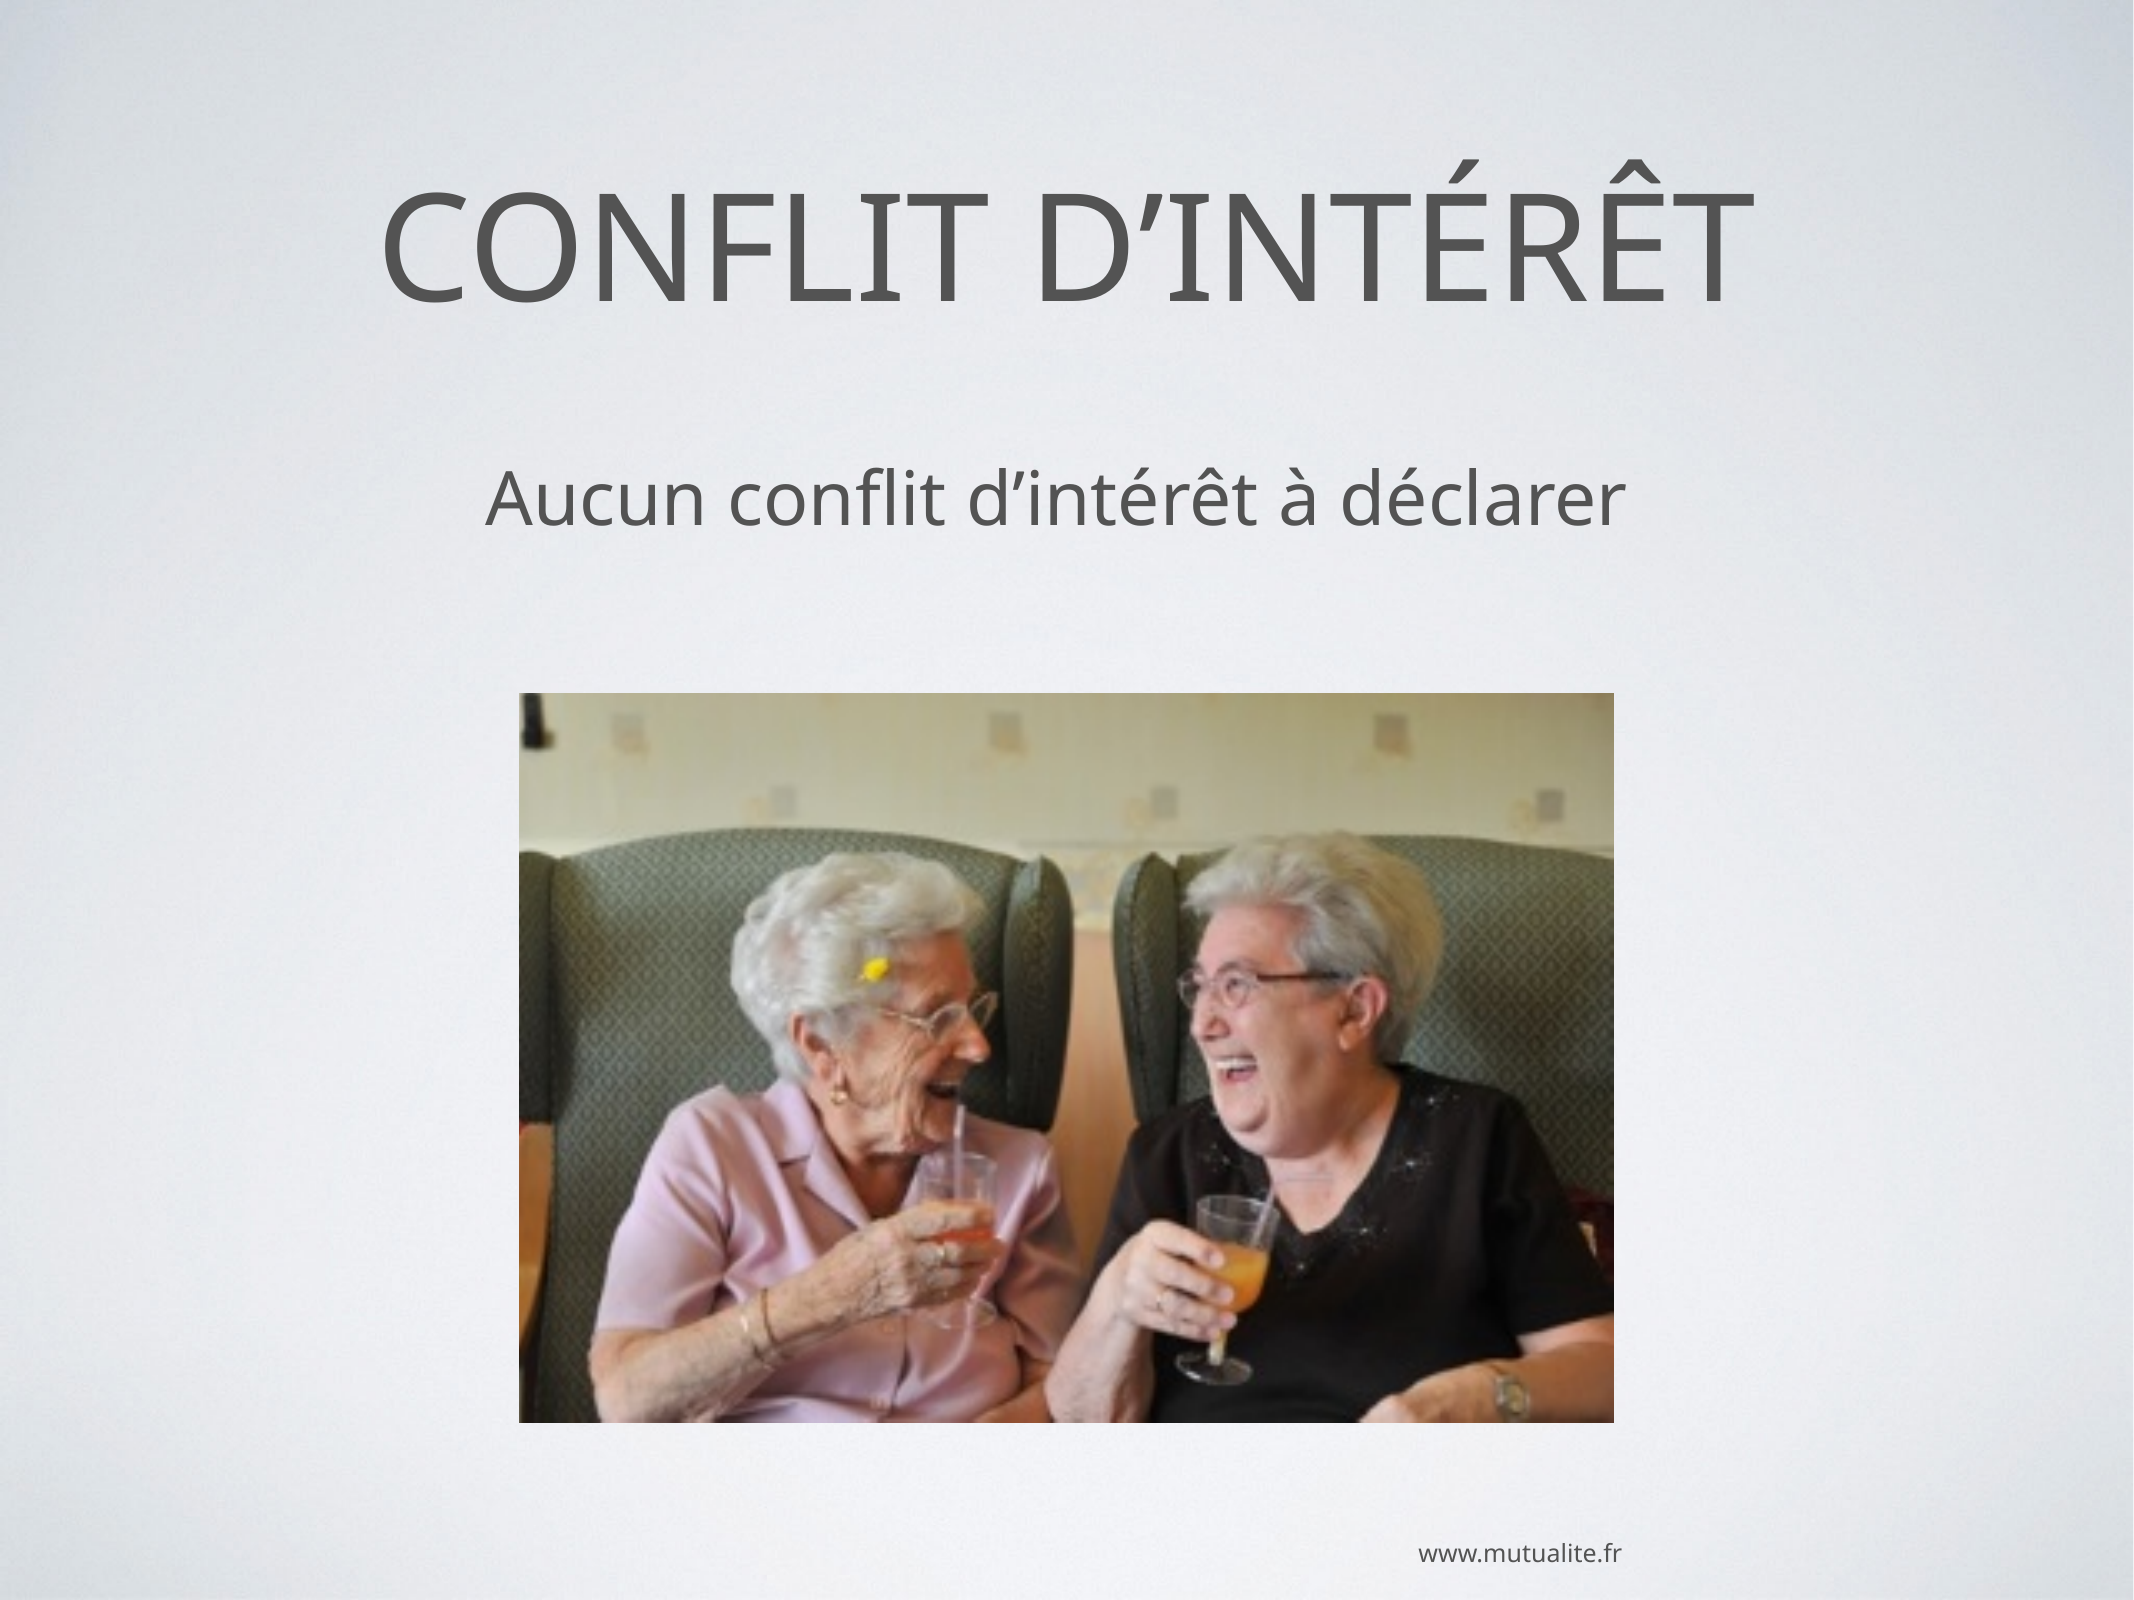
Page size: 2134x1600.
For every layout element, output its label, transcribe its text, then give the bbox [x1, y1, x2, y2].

title Conflit d’intérêt [57, 41, 2076, 443]
text_box Aucun conflit d’intérêt à déclarer [306, 442, 1828, 549]
text_box www.mutualite.fr [1403, 1529, 1637, 1575]
picture [0, 0, 2134, 1600]
